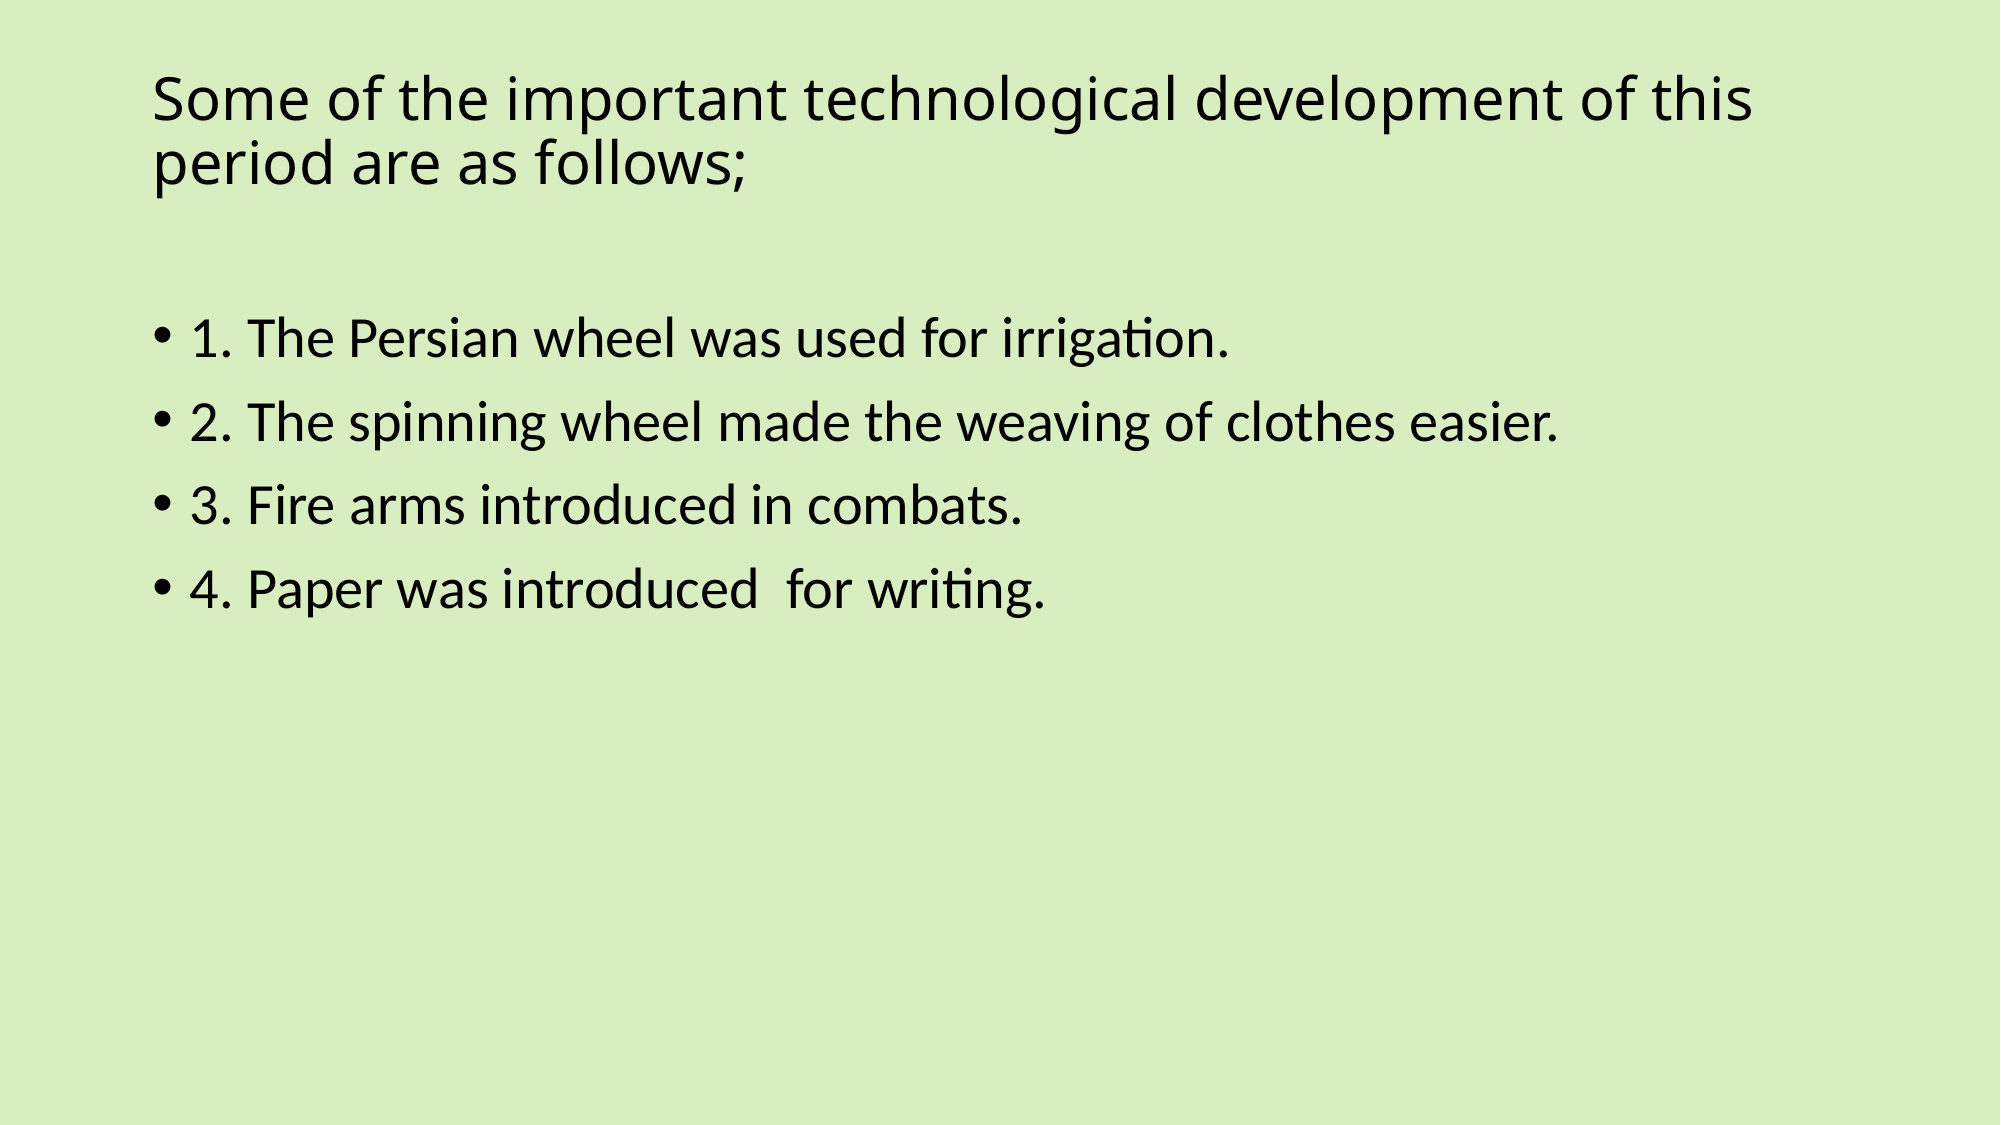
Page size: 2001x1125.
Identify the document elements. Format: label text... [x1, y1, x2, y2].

title Some of the important technological development of this period are as follows; [137, 59, 1863, 278]
list 1. The Persian wheel was used for irrigation. 2. The spinning wheel made the weaving of clothes easier. 3. Fire arms introduced in combats. 4. Paper was introduced for writing. [137, 299, 1863, 1014]
